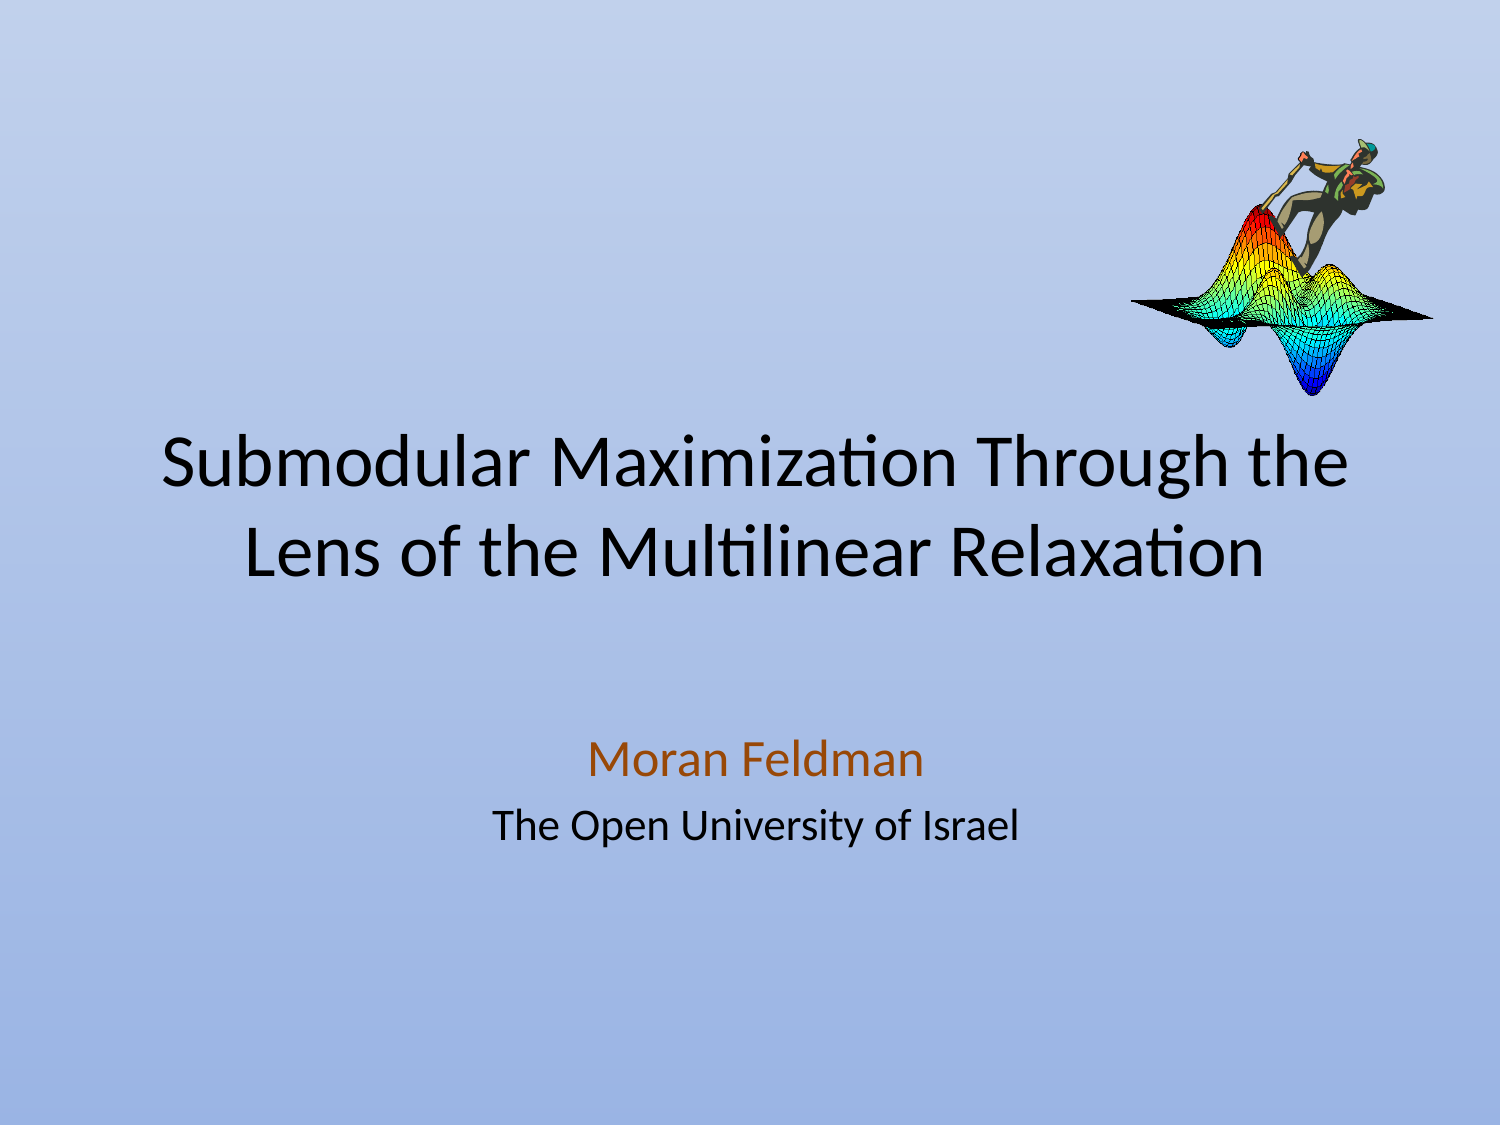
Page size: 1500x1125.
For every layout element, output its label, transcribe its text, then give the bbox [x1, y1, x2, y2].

subtitle Moran Feldman The Open University of Israel [135, 716, 1376, 858]
title Submodular Maximization Through the Lens of the Multilinear Relaxation [100, 380, 1412, 622]
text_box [1127, 113, 1436, 398]
